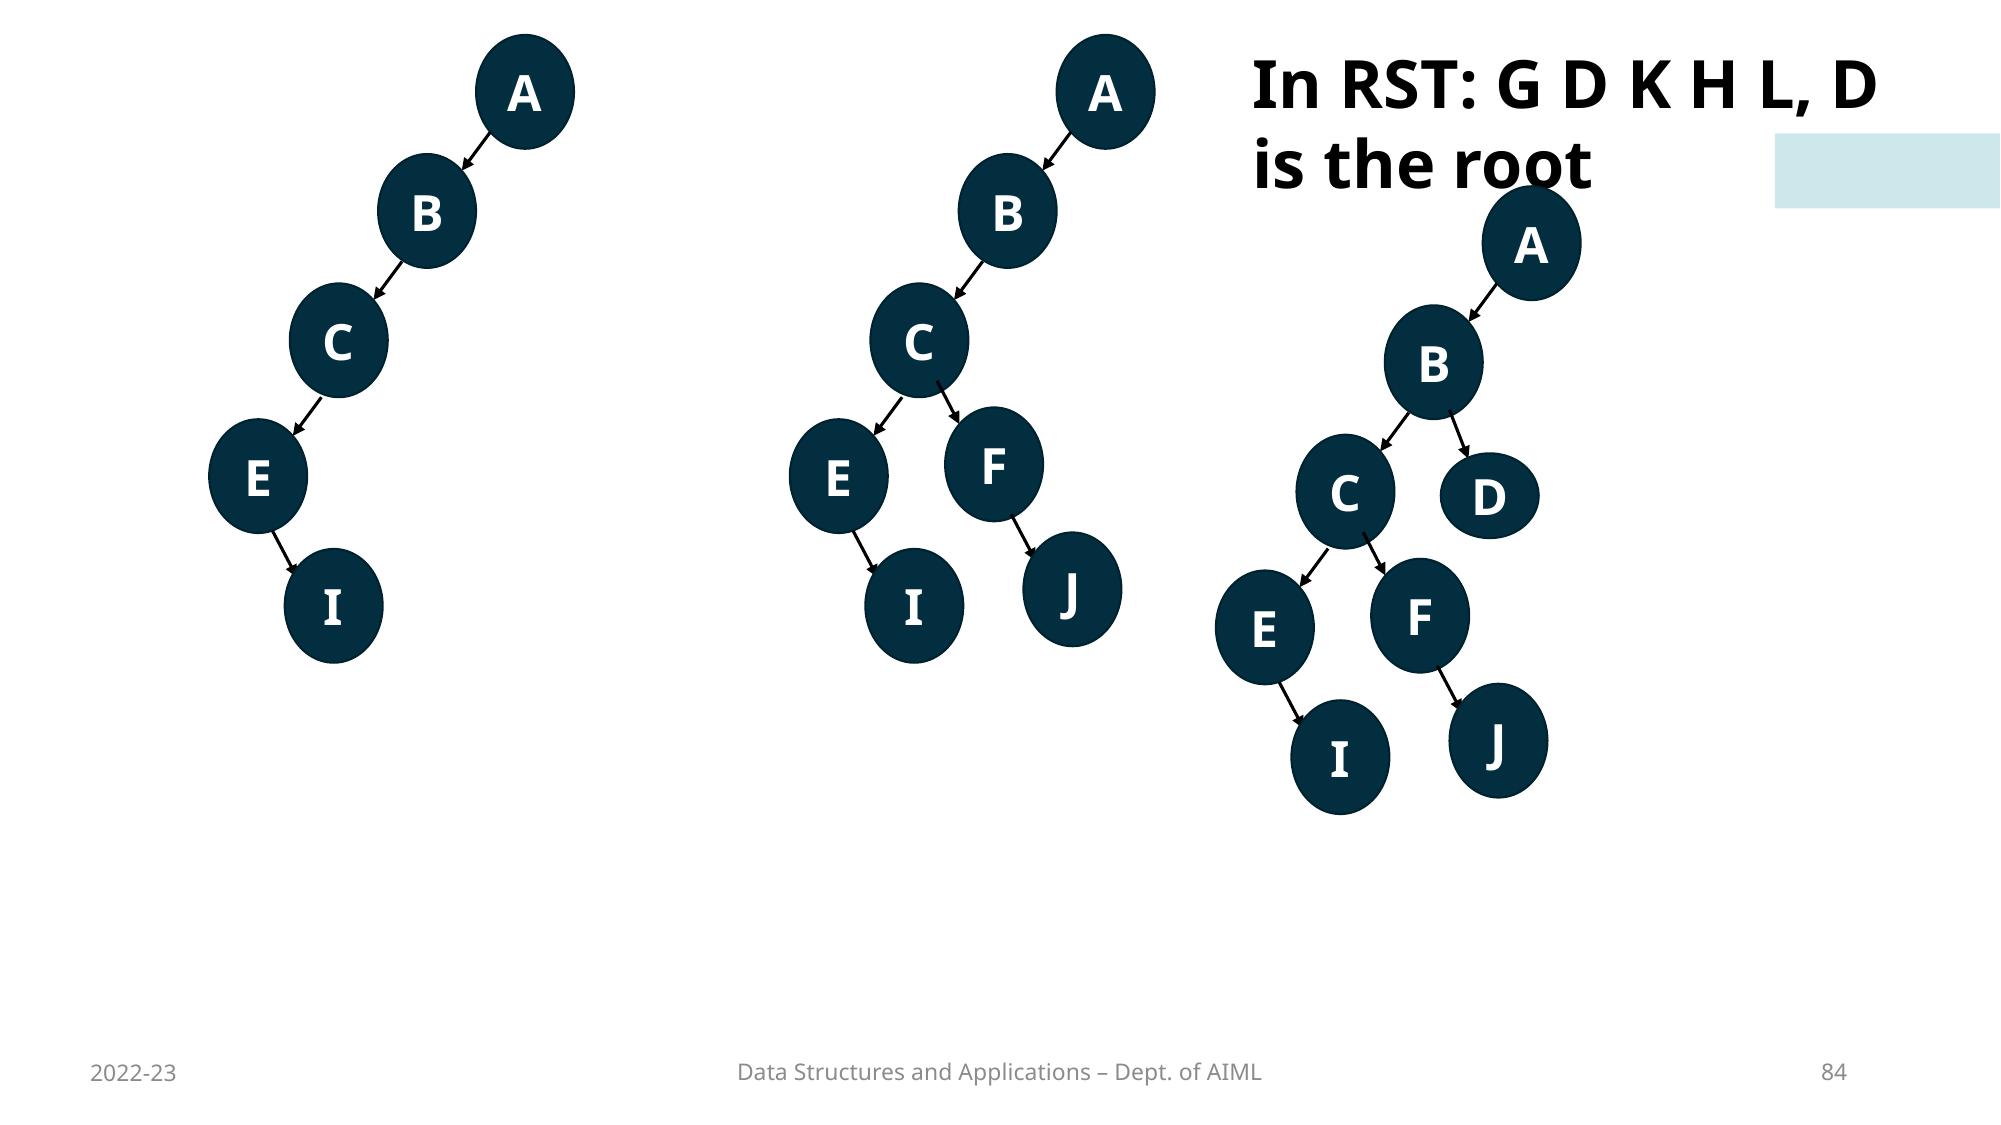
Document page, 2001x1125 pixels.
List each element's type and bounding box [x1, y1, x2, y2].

footer [662, 1042, 1338, 1103]
text_box [788, 397, 965, 664]
slide_number [1412, 1042, 1863, 1103]
text_box [1214, 548, 1391, 816]
text_box [208, 397, 384, 664]
slide_number [75, 1042, 525, 1103]
text_box [869, 33, 1156, 648]
text_box [288, 33, 576, 399]
text_box [1237, 34, 1900, 799]
